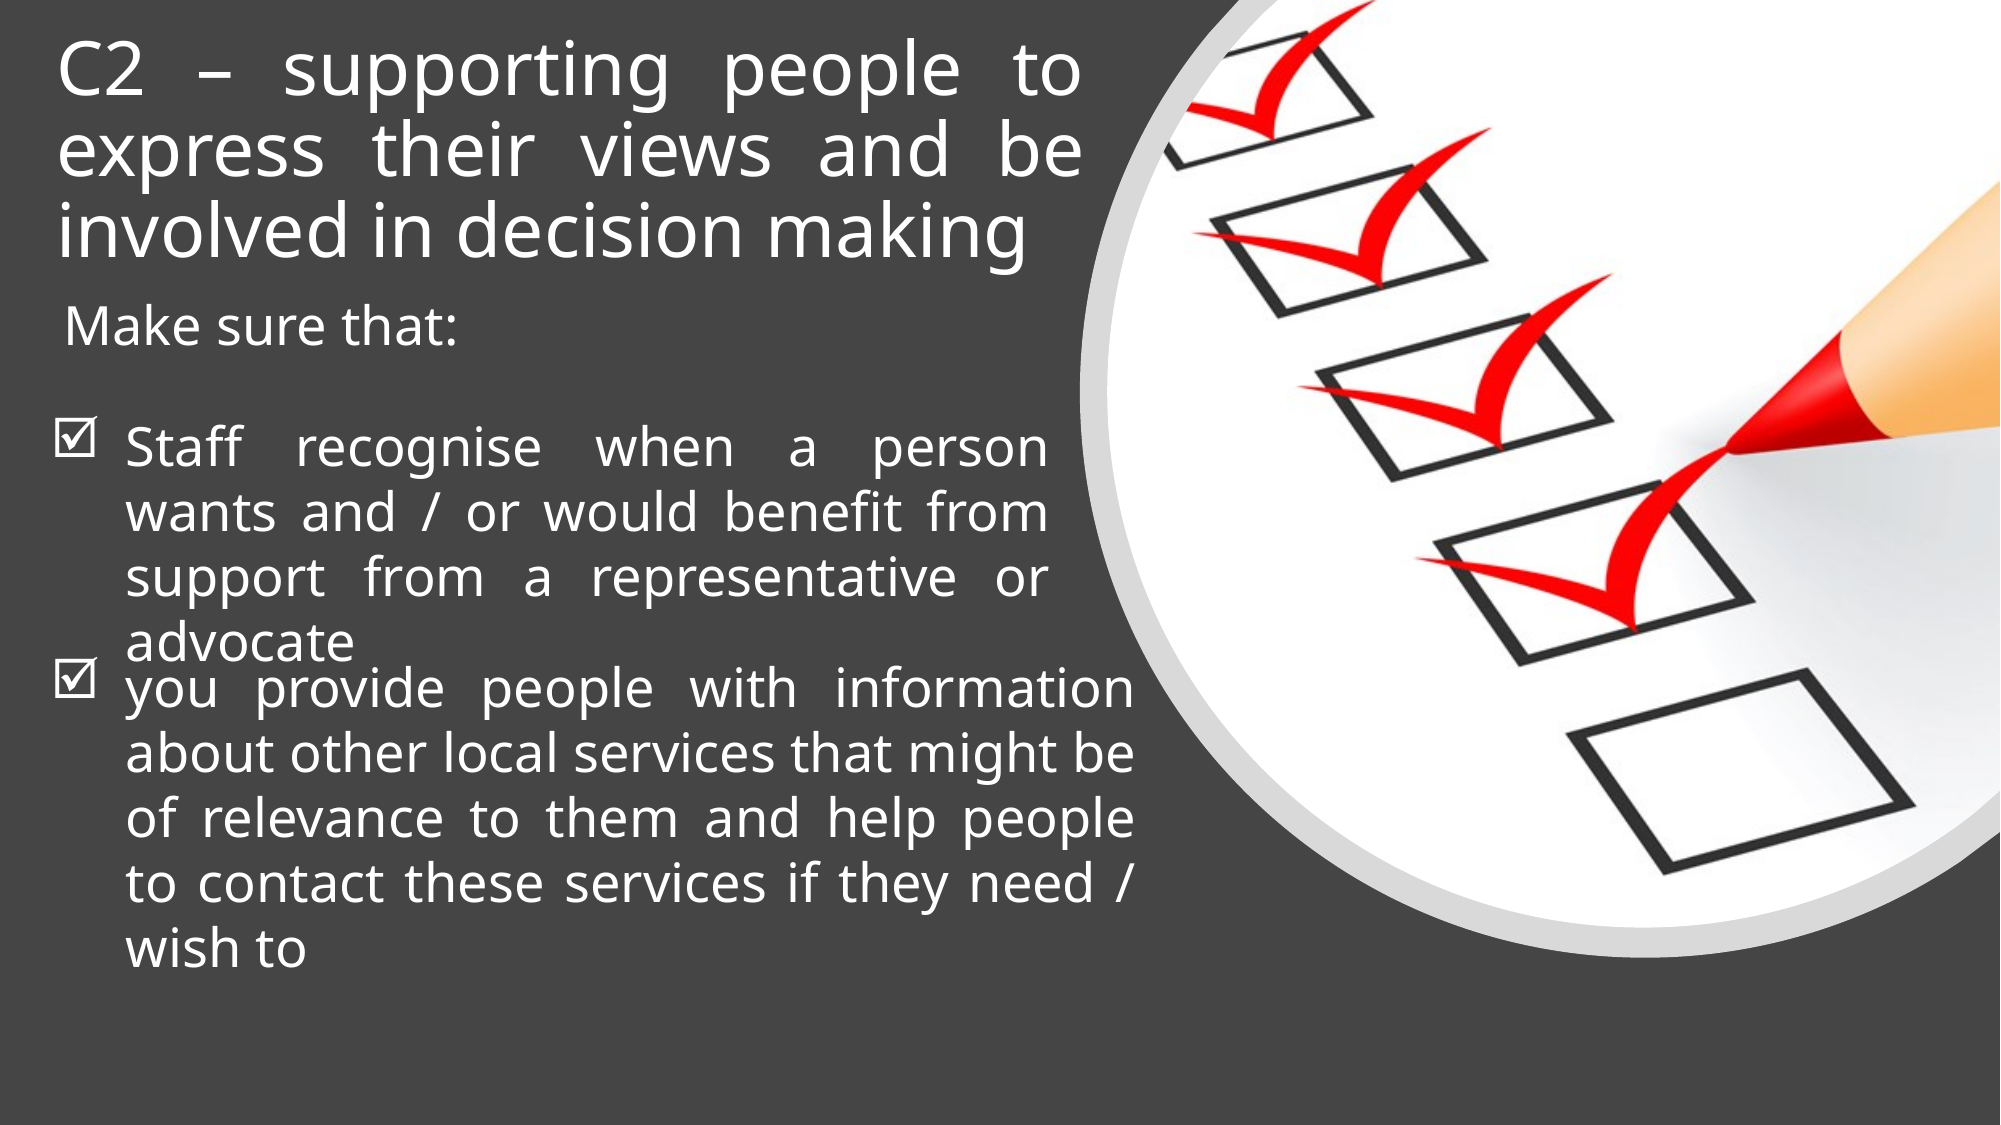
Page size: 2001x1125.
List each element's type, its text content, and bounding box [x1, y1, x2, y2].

title C2 – supporting people to express their views and be involved in decision making [41, 55, 1101, 249]
text_box Make sure that: [48, 280, 921, 377]
picture [1107, 0, 2000, 928]
text_box [1078, 215, 1107, 570]
text_box you provide people with information about other local services that might be of relevance to them and help people to contact these services if they need / wish to [36, 645, 1152, 986]
text_box Staff recognise when a person wants and / or would benefit from support from a representative or advocate [36, 405, 1066, 645]
text_box [1460, 928, 1830, 959]
